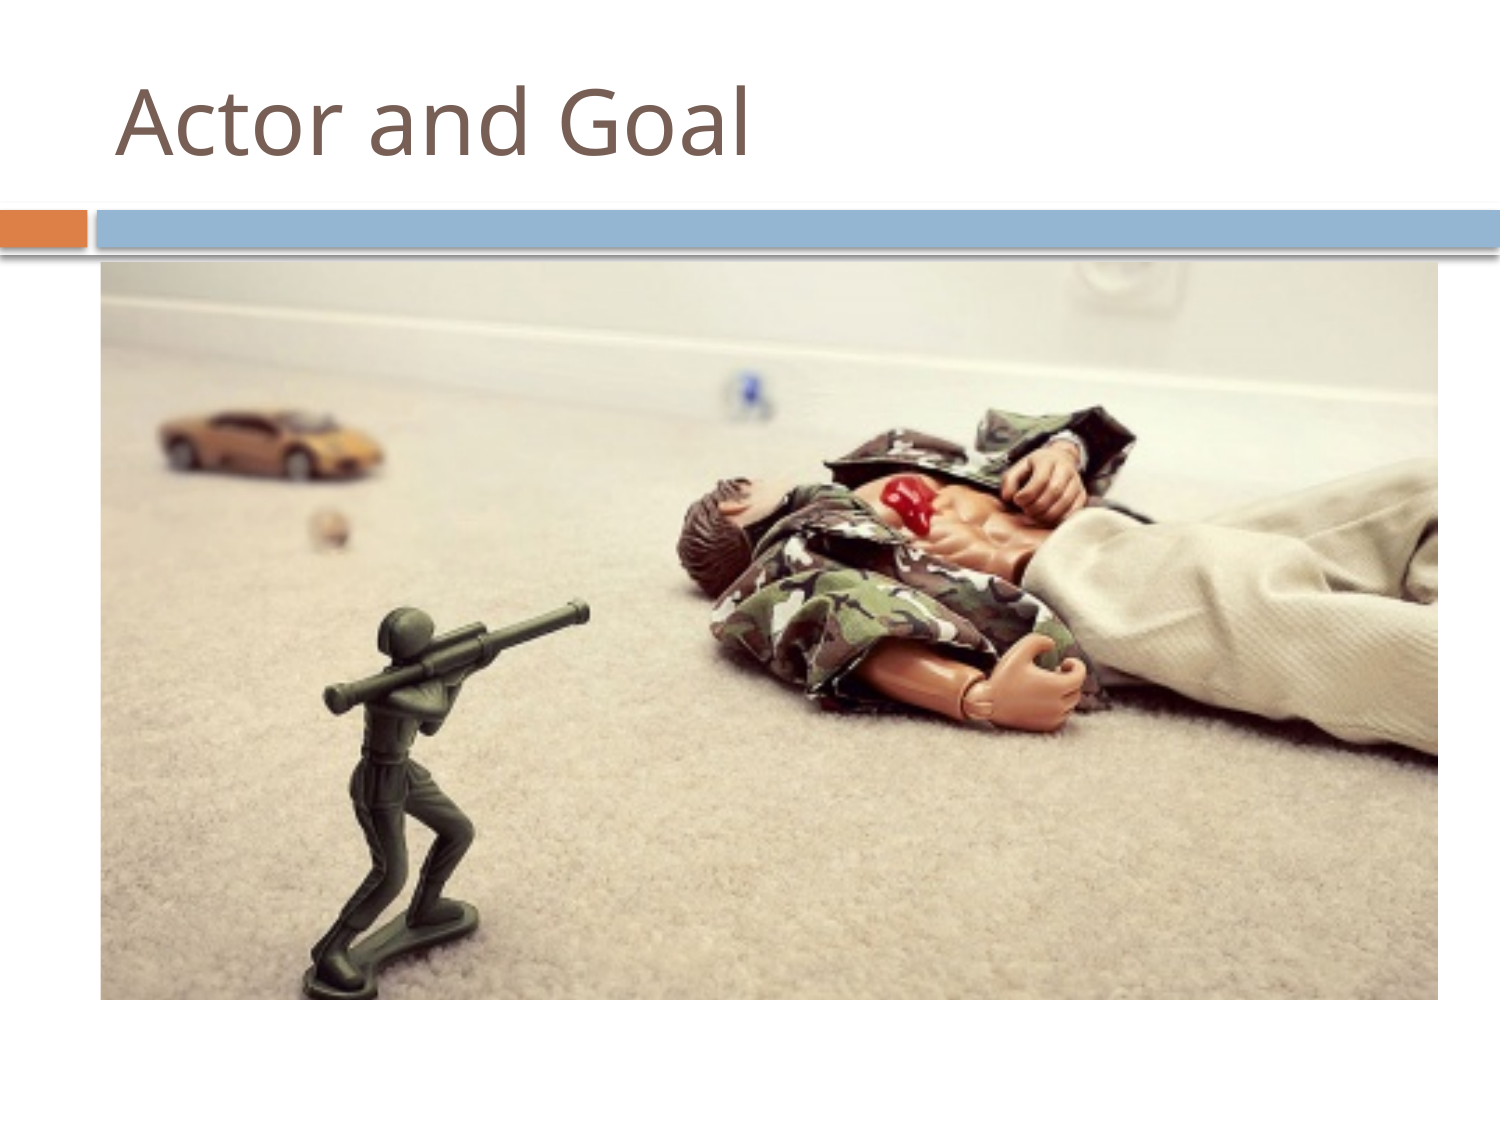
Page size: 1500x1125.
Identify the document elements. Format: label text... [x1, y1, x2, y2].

title Actor and Goal [100, 37, 1438, 200]
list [100, 262, 1439, 1001]
